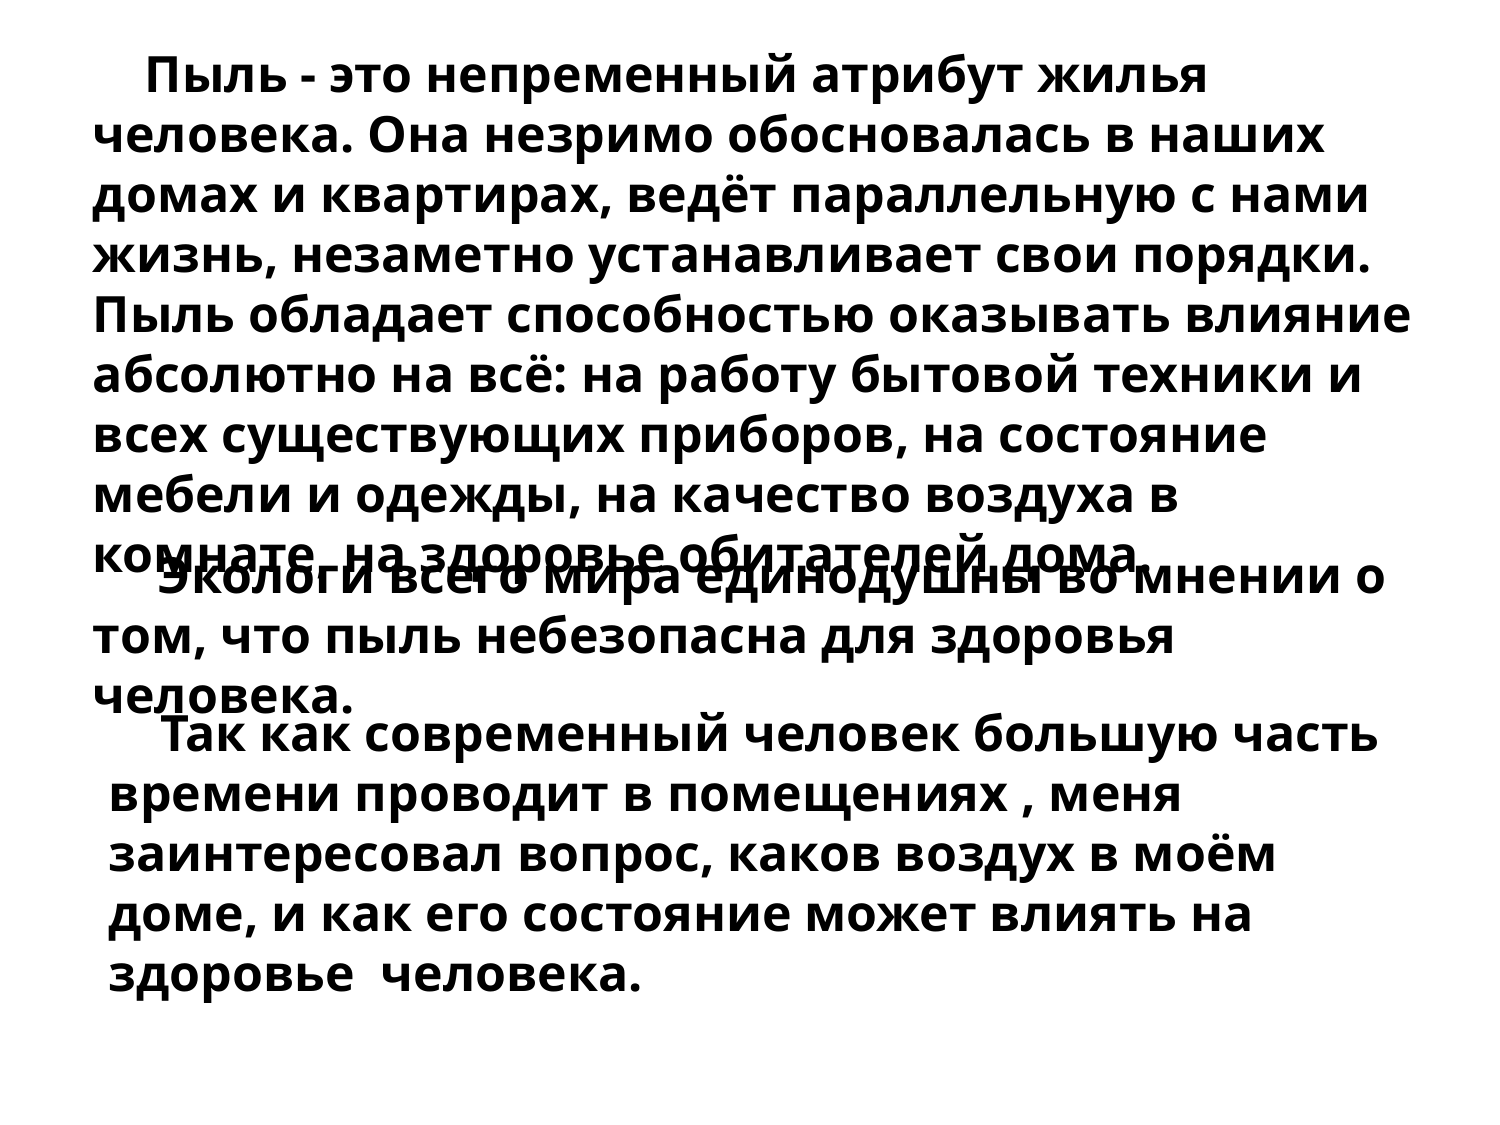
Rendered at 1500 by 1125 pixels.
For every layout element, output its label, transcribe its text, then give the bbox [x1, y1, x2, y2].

text_box Пыль - это непременный атрибут жилья человека. Она незримо обосновалась в наших домах и квартирах, ведёт параллельную с нами жизнь, незаметно устанавливает свои порядки. Пыль обладает способностью оказывать влияние абсолютно на всё: на работу бытовой техники и всех существующих приборов, на состояние мебели и одежды, на качество воздуха в комнате, на здоровье обитателей дома. [78, 35, 1438, 536]
text_box Экологи всего мира единодушны во мнении о том, что пыль небезопасна для здоровья человека. [78, 536, 1438, 731]
text_box Так как современный человек большую часть времени проводит в помещениях , меня заинтересовал вопрос, каков воздух в моём доме, и как его состояние может влиять на здоровье человека. [93, 694, 1454, 1009]
